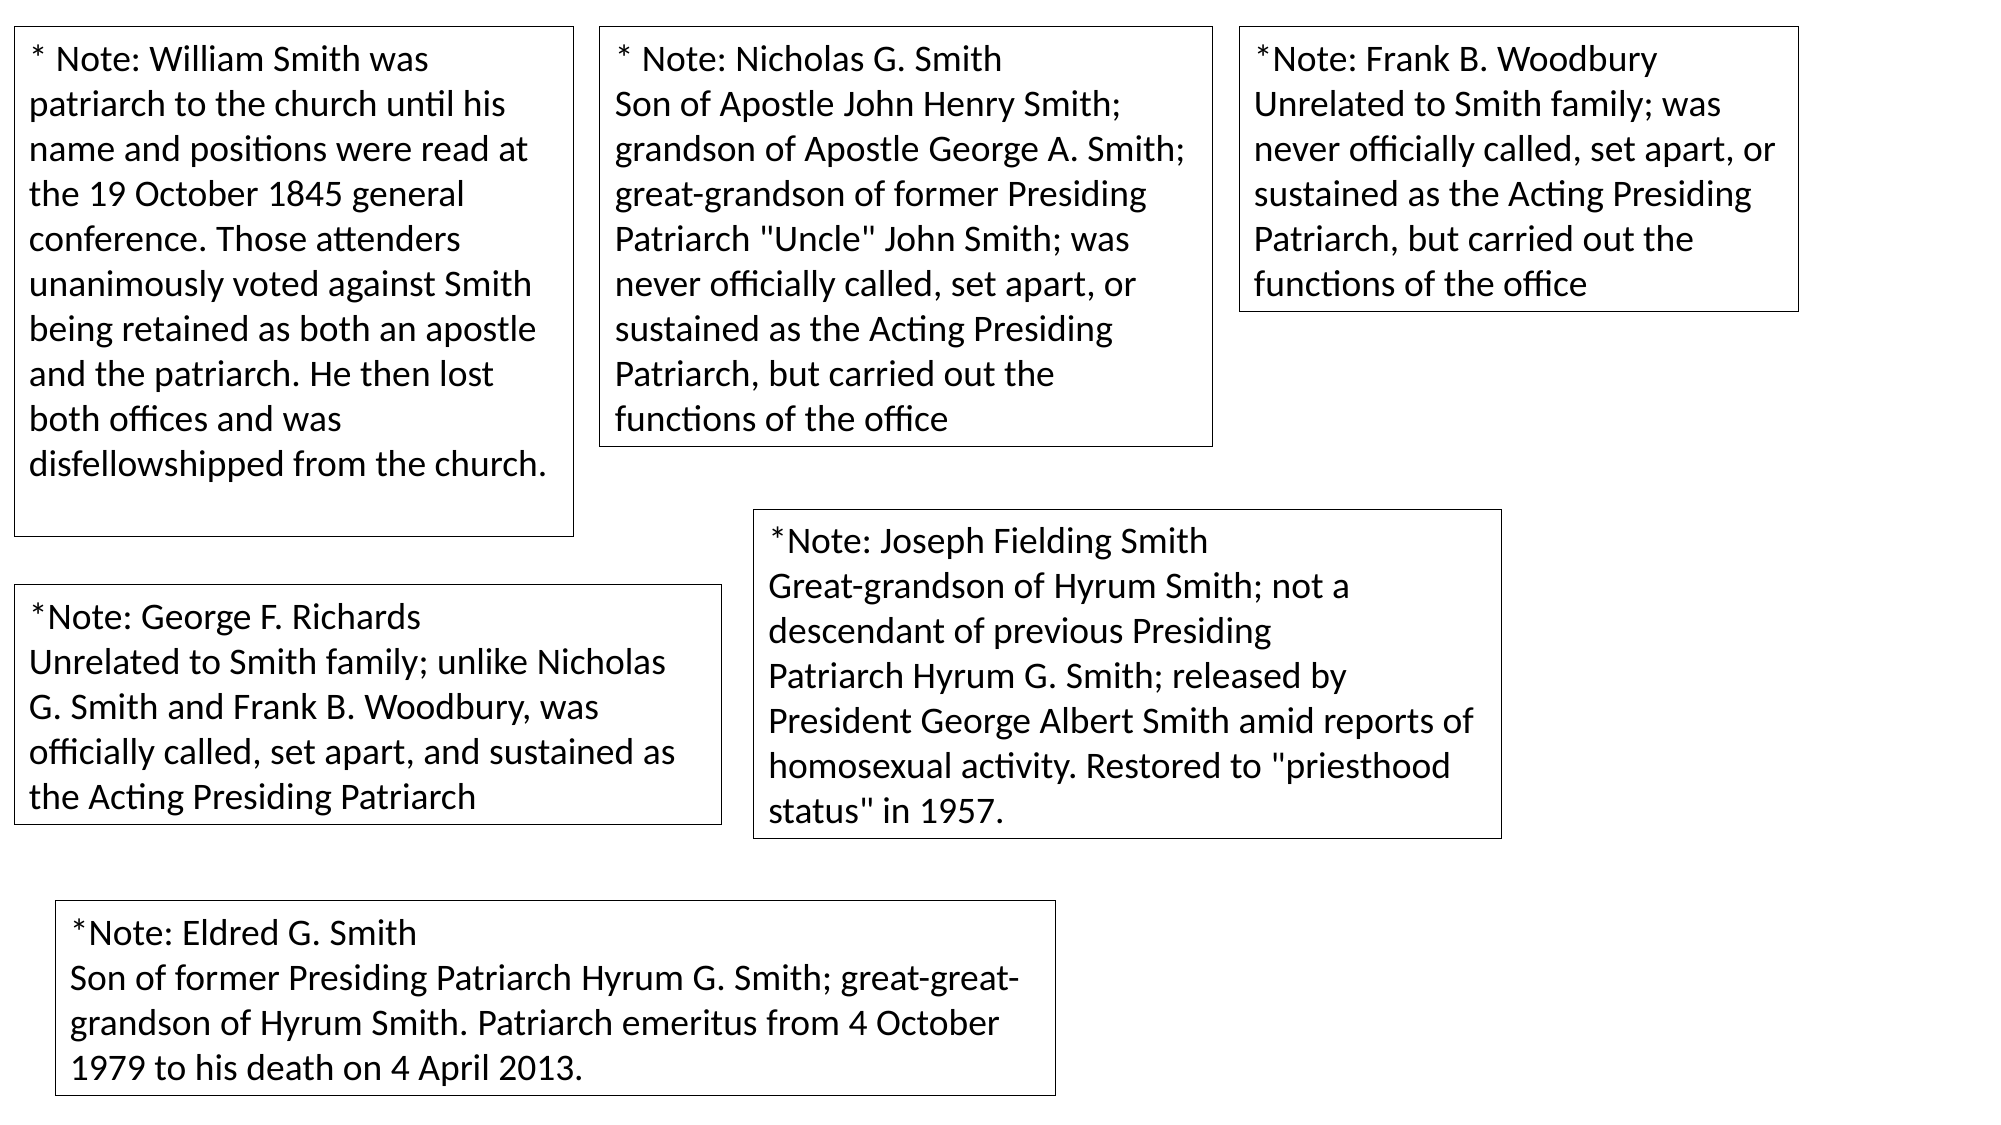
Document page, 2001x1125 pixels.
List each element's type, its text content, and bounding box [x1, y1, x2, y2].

text_box *Note: George F. Richards Unrelated to Smith family; unlike Nicholas G. Smith and Frank B. Woodbury, was officially called, set apart, and sustained as the Acting Presiding Patriarch [14, 584, 722, 825]
text_box * Note: Nicholas G. Smith Son of Apostle John Henry Smith; grandson of Apostle George A. Smith; great-grandson of former Presiding Patriarch "Uncle" John Smith; was never officially called, set apart, or sustained as the Acting Presiding Patriarch, but carried out the functions of the office [599, 26, 1213, 447]
text_box *Note: Joseph Fielding Smith Great-grandson of Hyrum Smith; not a descendant of previous Presiding Patriarch Hyrum G. Smith; released by President George Albert Smith amid reports of homosexual activity. Restored to "priesthood status" in 1957. [753, 509, 1502, 839]
text_box *Note: Eldred G. Smith Son of former Presiding Patriarch Hyrum G. Smith; great-great-grandson of Hyrum Smith. Patriarch emeritus from 4 October 1979 to his death on 4 April 2013. [55, 900, 1056, 1096]
text_box * Note: William Smith was patriarch to the church until his name and positions were read at the 19 October 1845 general conference. Those attenders unanimously voted against Smith being retained as both an apostle and the patriarch. He then lost both offices and was disfellowshipped from the church. [14, 26, 574, 537]
text_box *Note: Frank B. Woodbury Unrelated to Smith family; was never officially called, set apart, or sustained as the Acting Presiding Patriarch, but carried out the functions of the office [1239, 26, 1799, 312]
